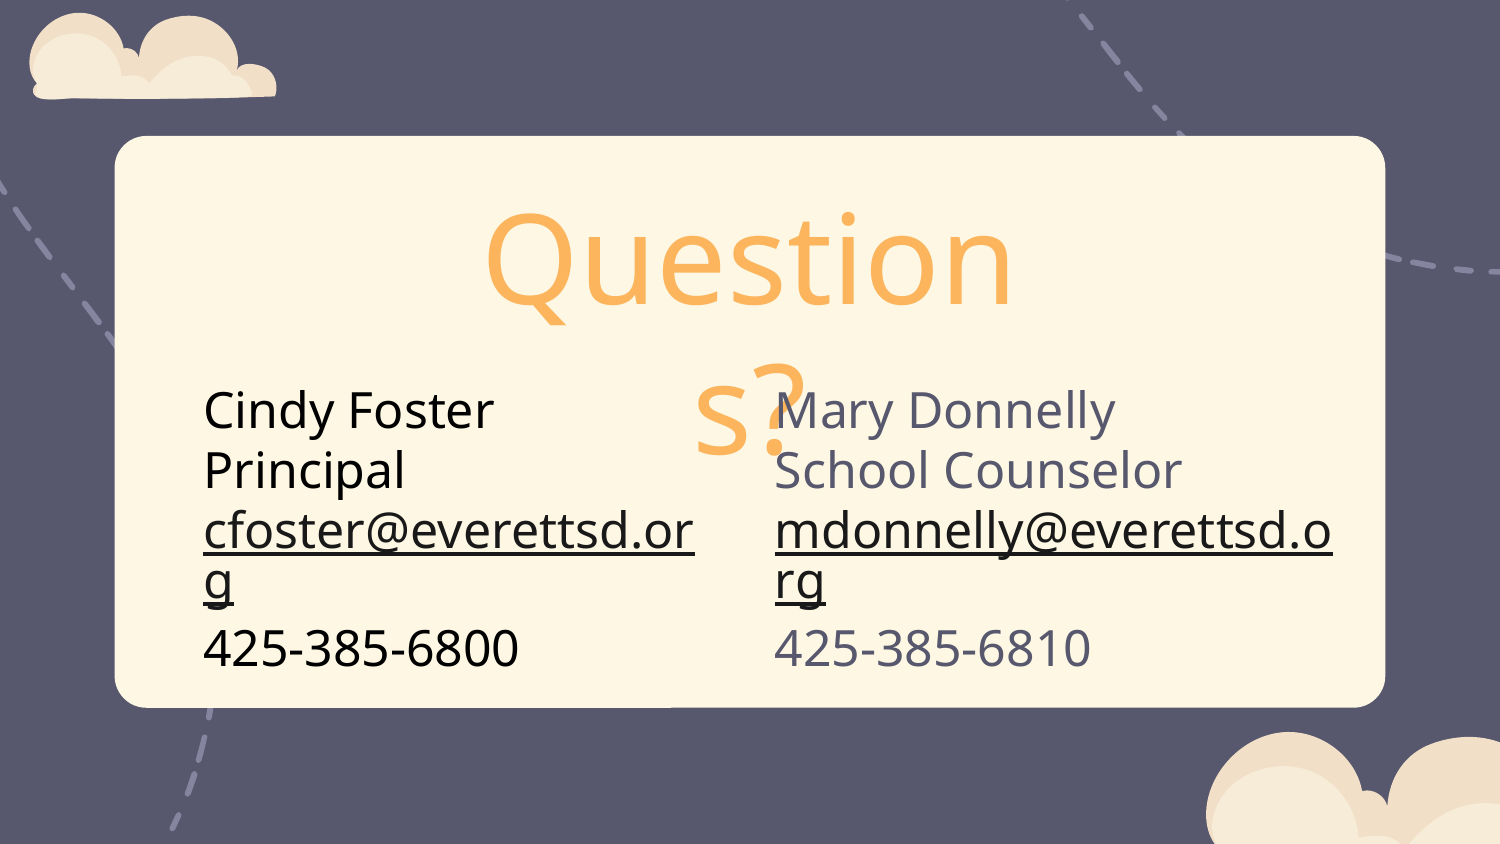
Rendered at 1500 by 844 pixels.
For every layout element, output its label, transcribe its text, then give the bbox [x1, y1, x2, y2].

text_box Cindy Foster Principal cfoster@everettsd.org 425-385-6800 [188, 363, 726, 642]
subtitle Mary Donnelly School Counselor mdonnelly@everettsd.org 425-385-6810 [759, 363, 1348, 844]
title Questions? [444, 164, 1055, 321]
